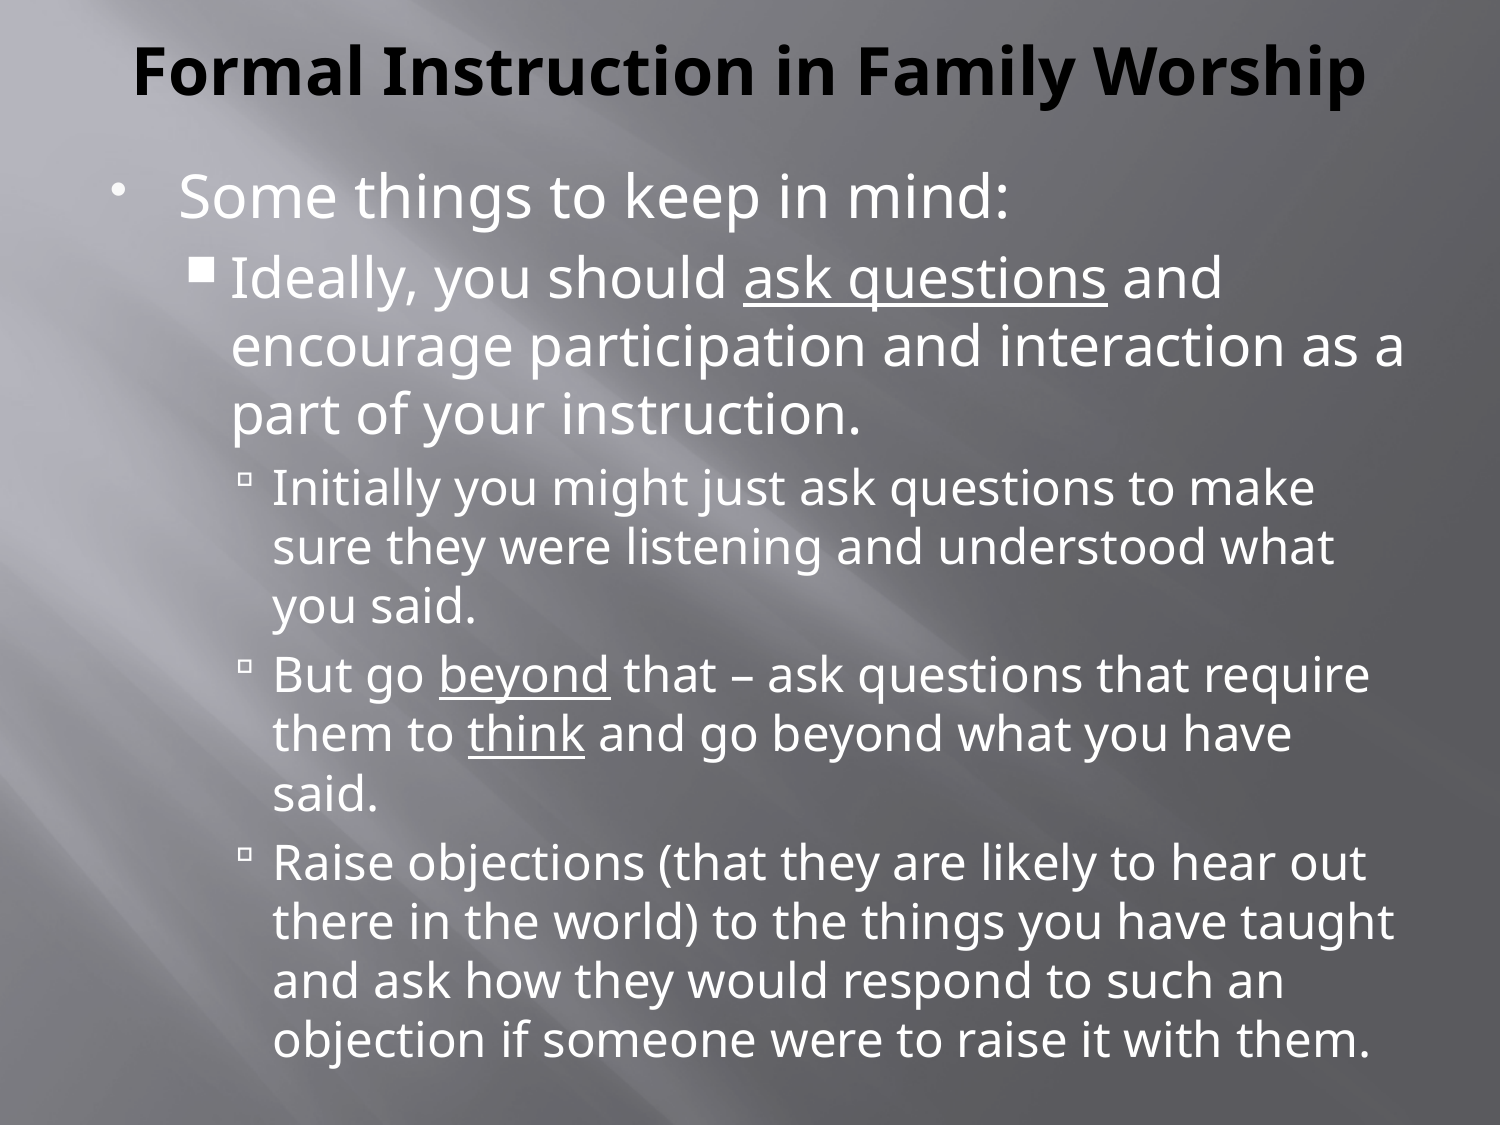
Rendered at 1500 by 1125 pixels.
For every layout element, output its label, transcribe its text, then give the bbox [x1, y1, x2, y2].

list Some things to keep in mind: Ideally, you should ask questions and encourage participation and interaction as a part of your instruction. Initially you might just ask questions to make sure they were listening and understood what you said. But go beyond that – ask questions that require them to think and go beyond what you have said. Raise objections (that they are likely to hear out there in the world) to the things you have taught and ask how they would respond to such an objection if someone were to raise it with them. [75, 149, 1425, 1125]
title Formal Instruction in Family Worship [0, 0, 1500, 138]
